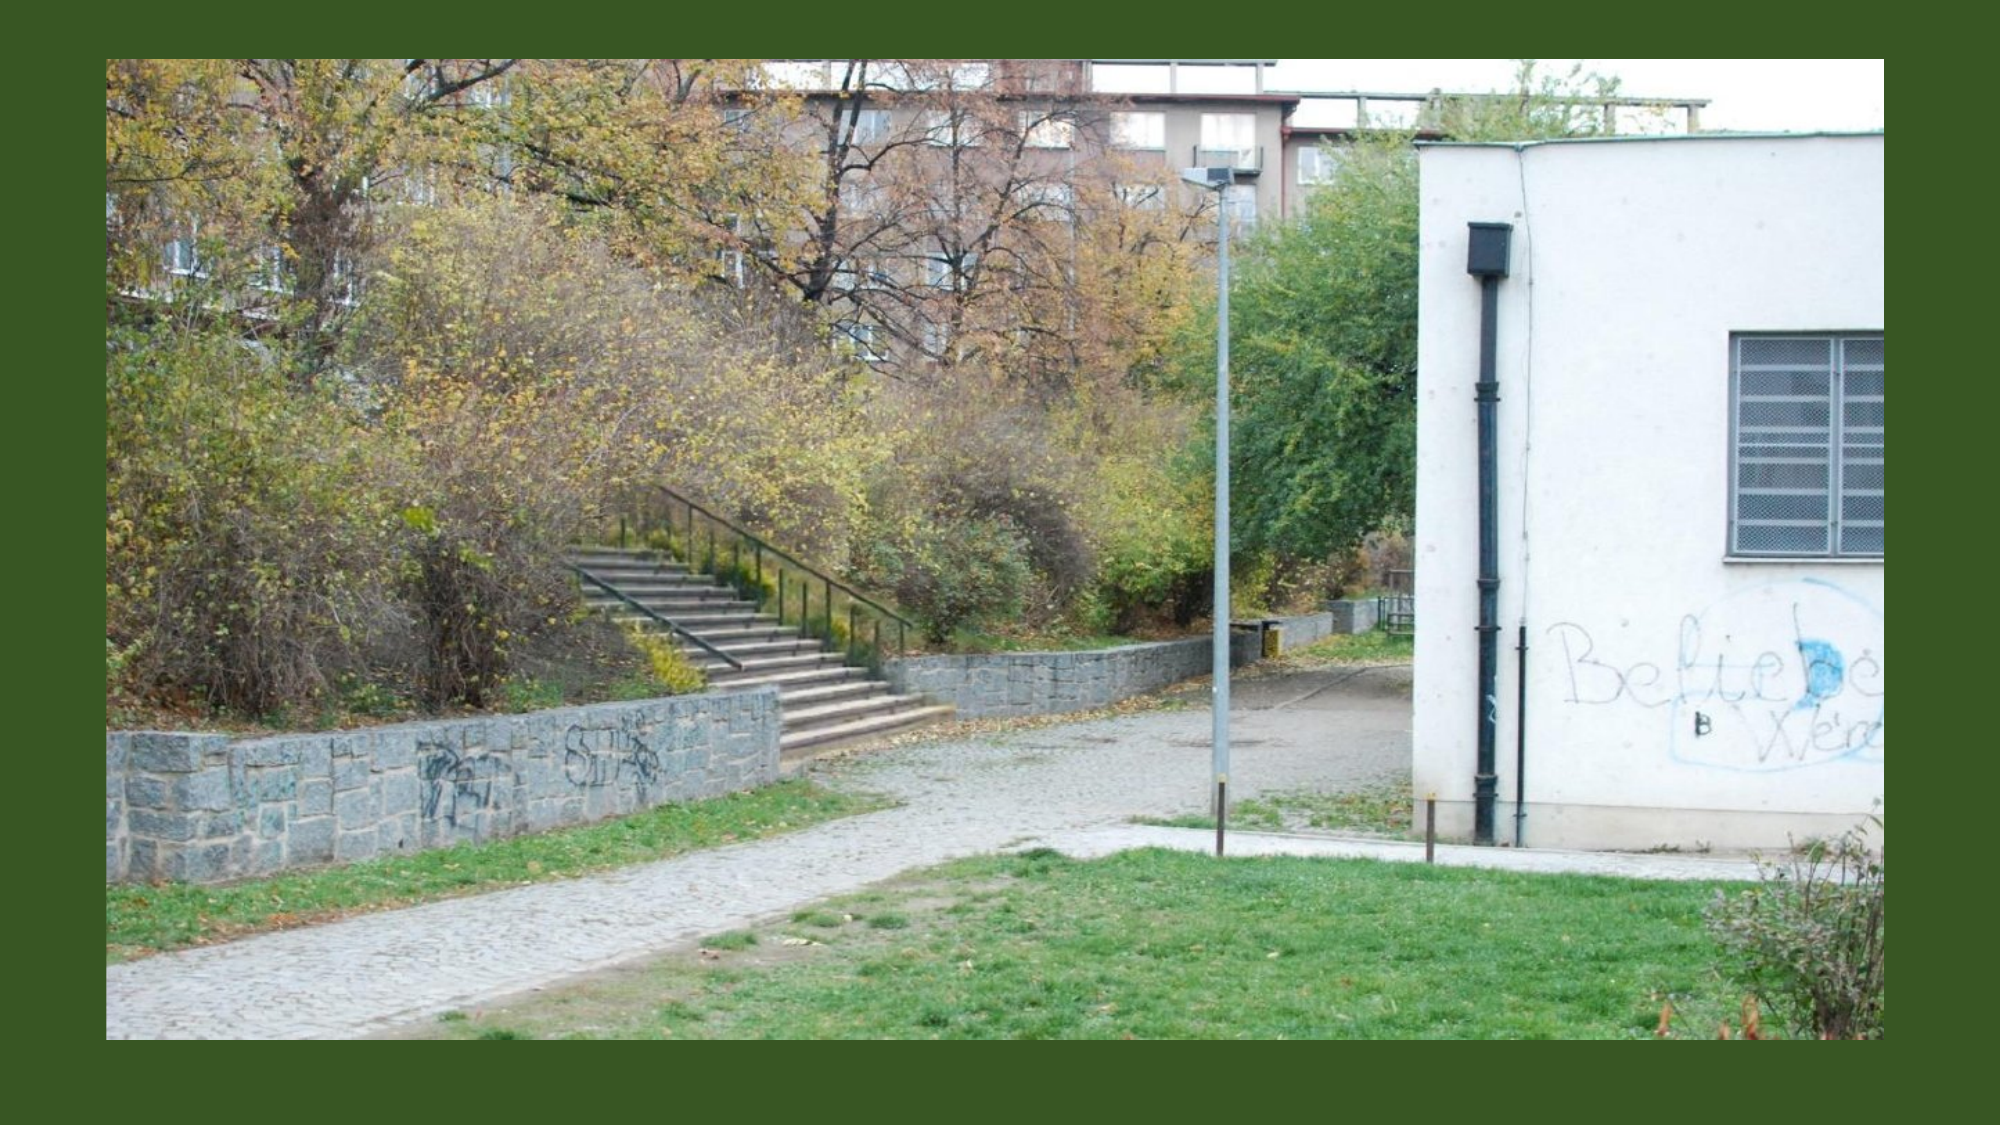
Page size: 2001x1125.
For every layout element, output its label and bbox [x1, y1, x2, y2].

picture [105, 58, 1885, 1040]
